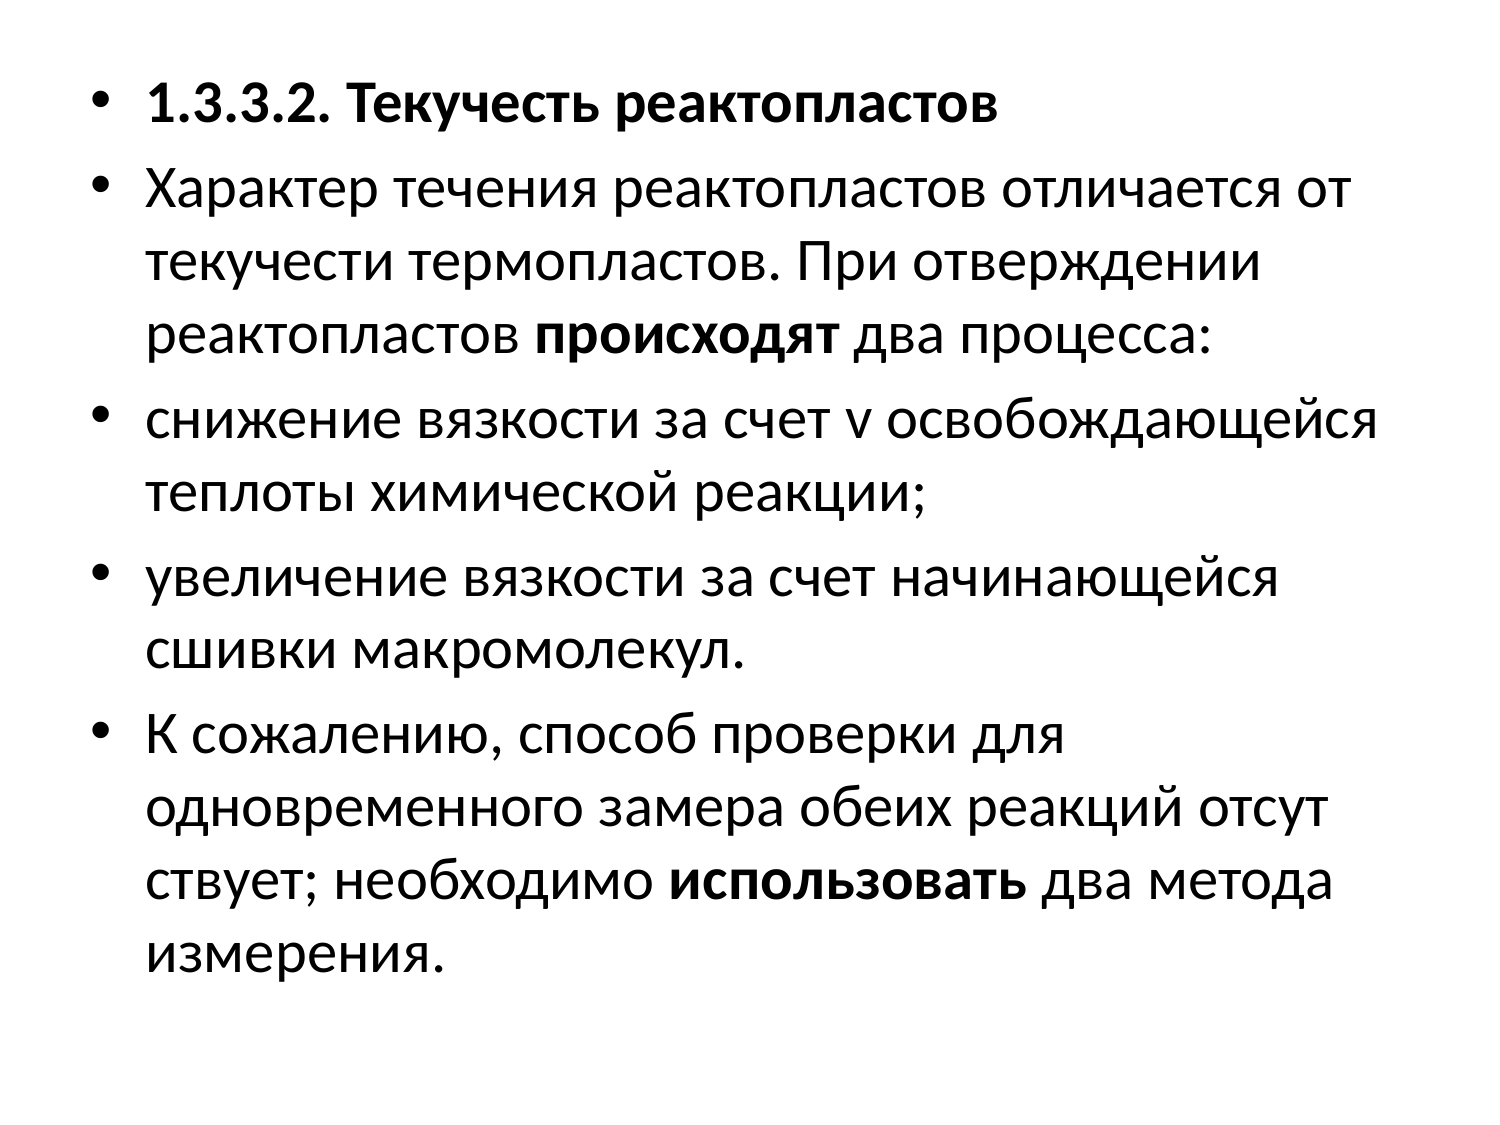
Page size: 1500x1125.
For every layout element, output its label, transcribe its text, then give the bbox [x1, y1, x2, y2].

list 1.3.3.2. Текучесть реактопластов Характер течения реактопластов отличается от текучести термопластов. При от­верждении реактопластов происходят два процесса: снижение вязкости за счет v освобождающейся теплоты химической реакции; увеличение вязкости за счет начинающейся сшивки макромолекул. К сожалению, способ проверки для одновременного замера обеих реакций отсут­ствует; необходимо использовать два метода измерения. [75, 54, 1425, 1005]
